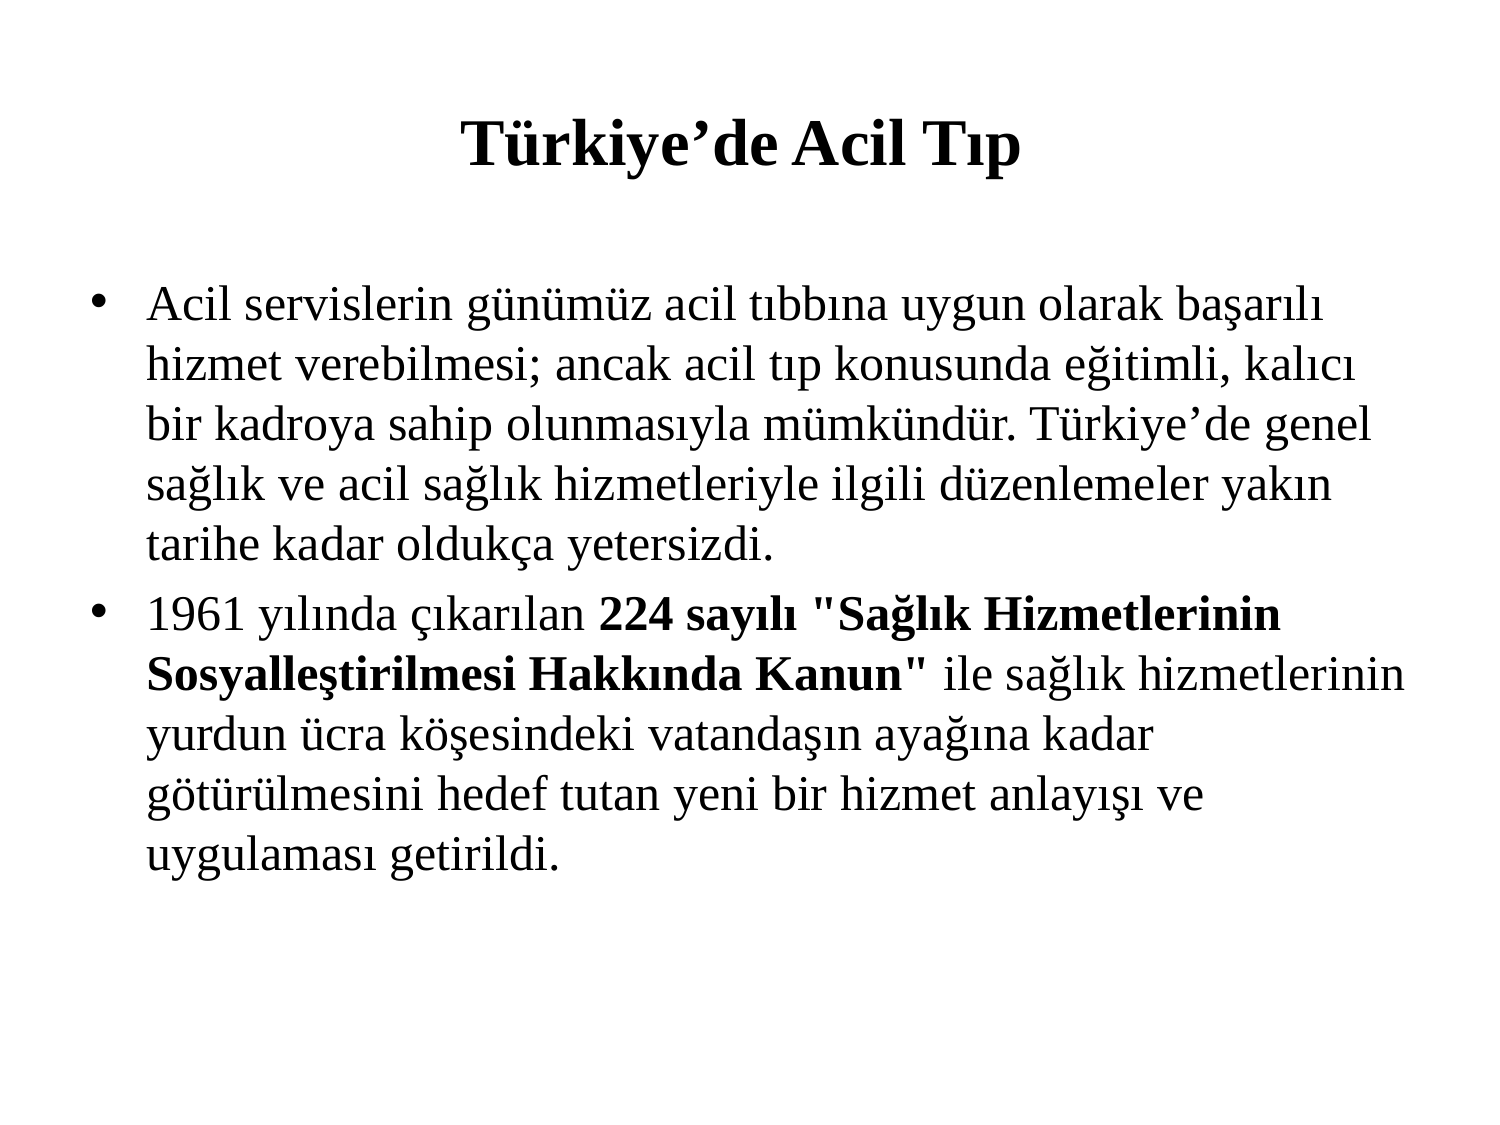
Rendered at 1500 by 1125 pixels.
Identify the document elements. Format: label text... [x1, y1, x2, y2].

title Türkiye’de Acil Tıp [75, 45, 1425, 233]
list Acil servislerin günümüz acil tıbbına uygun olarak başarılı hizmet verebilmesi; ancak acil tıp konusunda eğitimli, kalıcı bir kadroya sahip olunmasıyla mümkündür. Türkiye’de genel sağlık ve acil sağlık hizmetleriyle ilgili düzenlemeler yakın tarihe kadar oldukça yetersizdi. 1961 yılında çıkarılan 224 sayılı "Sağlık Hizmetlerinin Sosyalleştirilmesi Hakkında Kanun" ile sağlık hizmetlerinin yurdun ücra köşesindeki vatandaşın ayağına kadar götürülmesini hedef tutan yeni bir hizmet anlayışı ve uygulaması getirildi. [75, 262, 1425, 1005]
